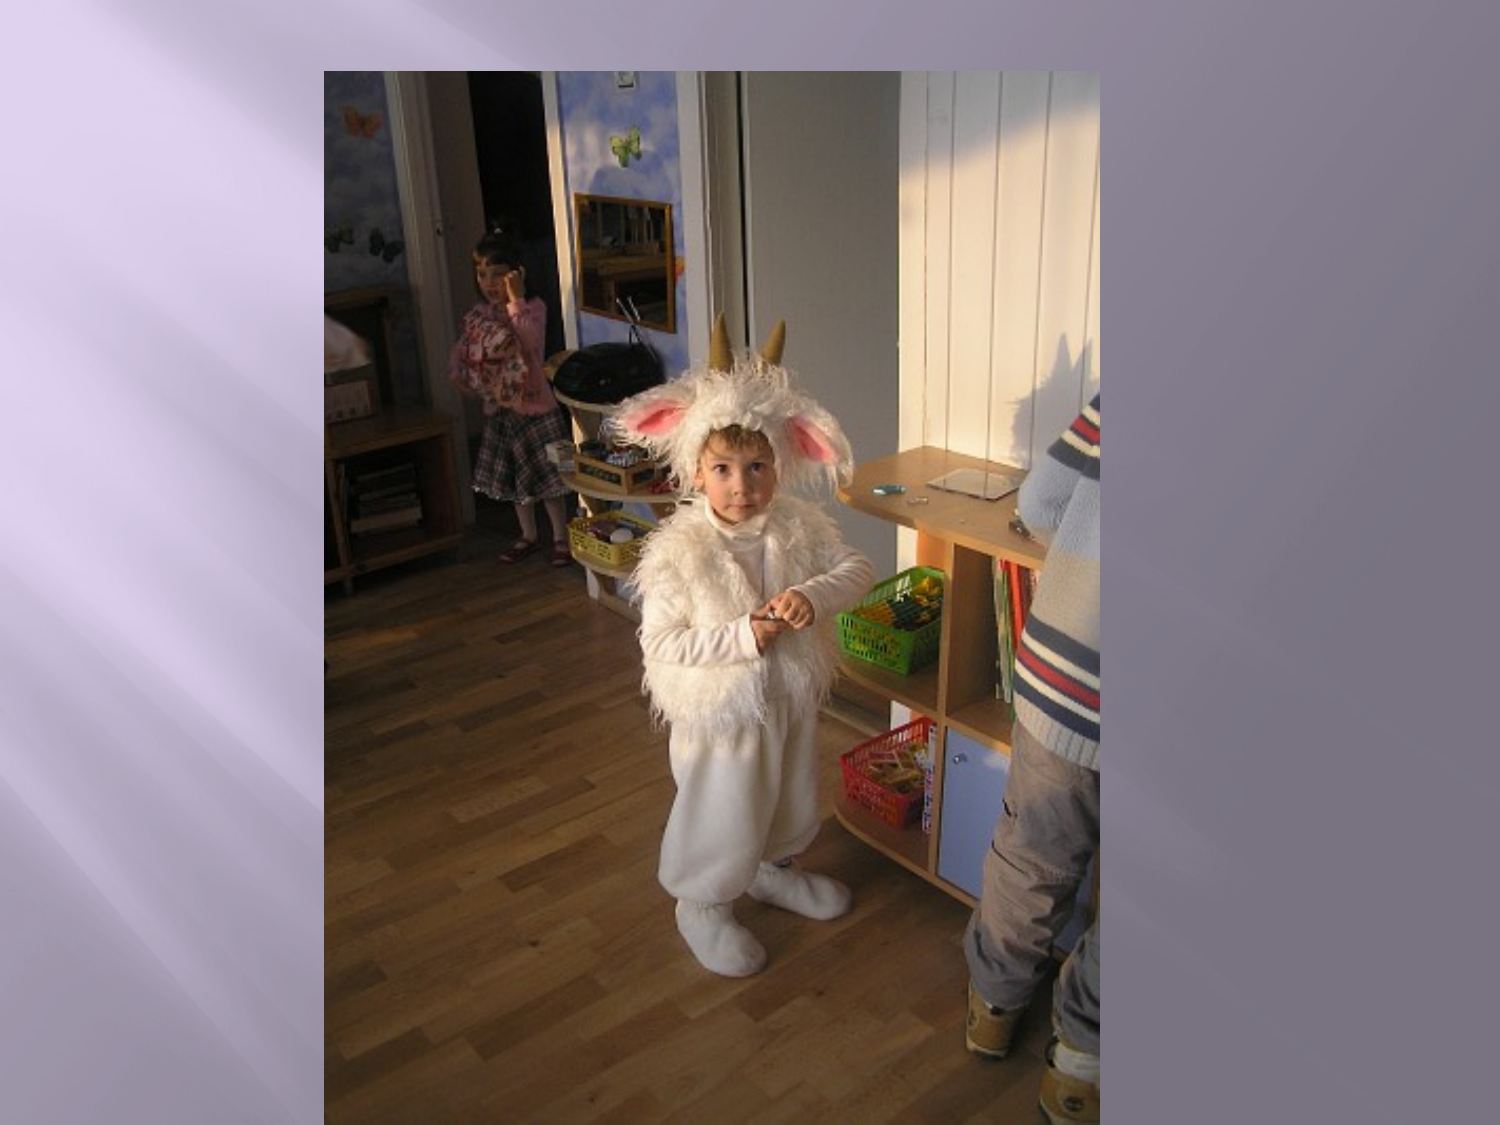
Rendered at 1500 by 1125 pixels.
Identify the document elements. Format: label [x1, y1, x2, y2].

list [324, 71, 1101, 1125]
